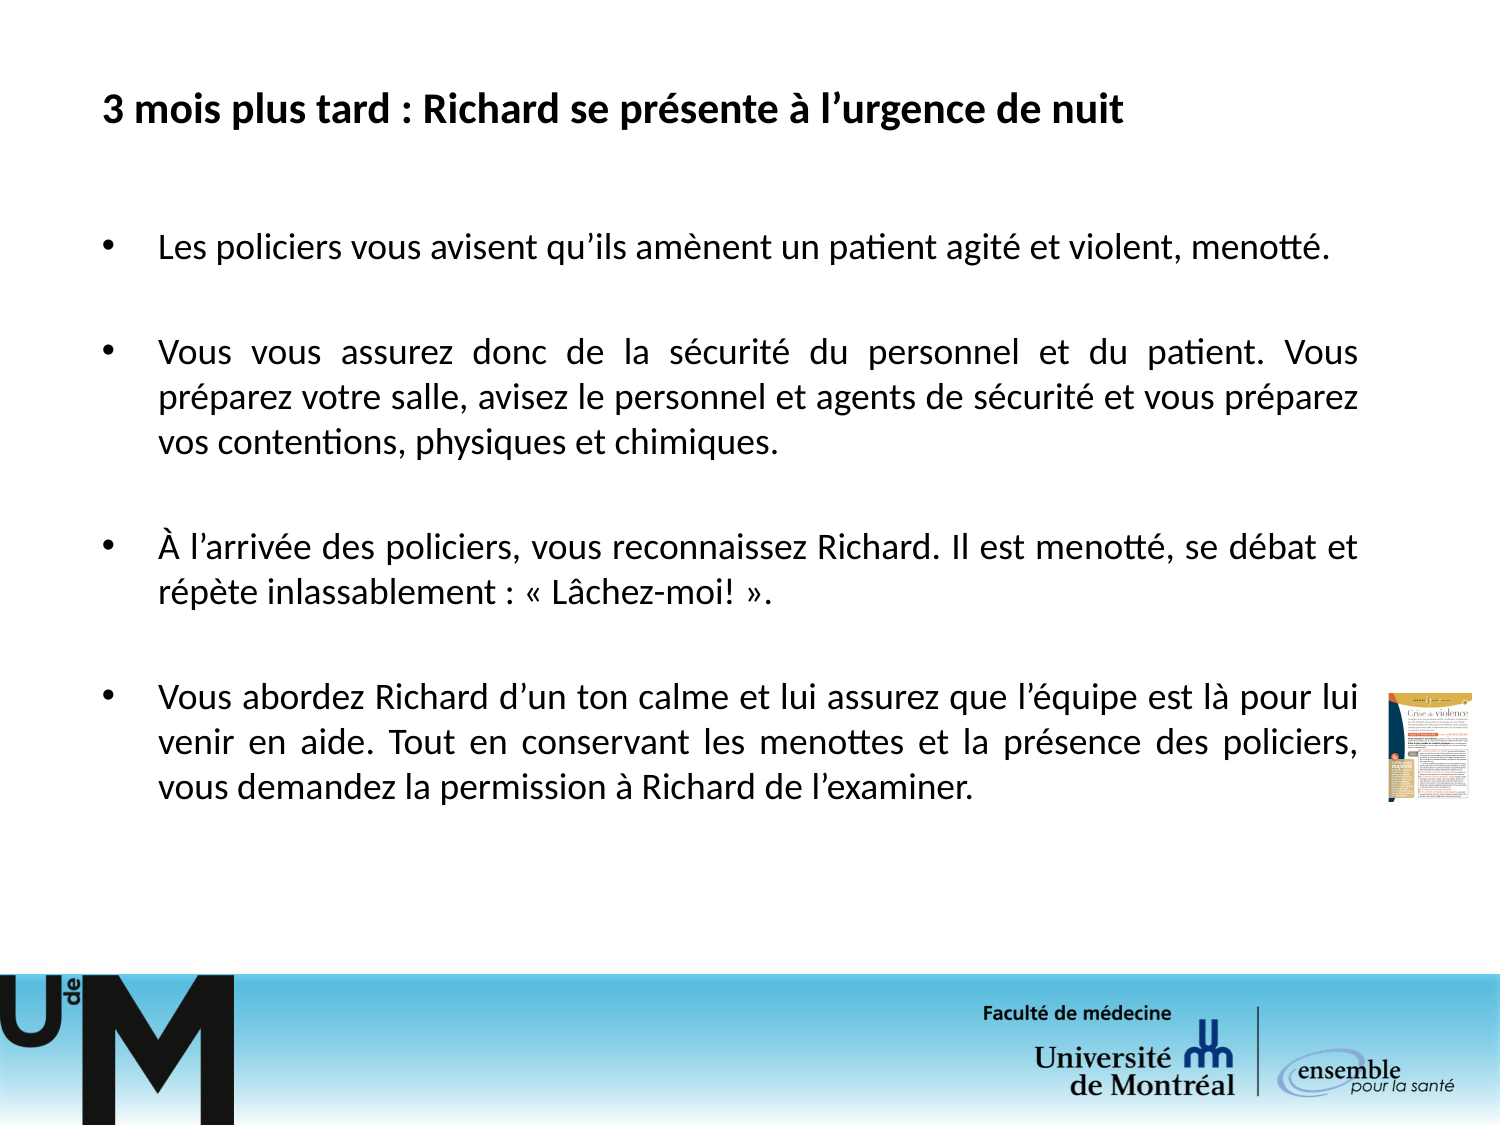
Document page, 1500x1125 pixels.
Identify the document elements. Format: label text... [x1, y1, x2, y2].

title 3 mois plus tard : Richard se présente à l’urgence de nuit [87, 72, 1269, 214]
list Les policiers vous avisent qu’ils amènent un patient agité et violent, menotté. Vous vous assurez donc de la sécurité du personnel et du patient. Vous préparez votre salle, avisez le personnel et agents de sécurité et vous préparez vos contentions, physiques et chimiques. À l’arrivée des policiers, vous reconnaissez Richard. Il est menotté, se débat et répète inlassablement : « Lâchez-moi! ». Vous abordez Richard d’un ton calme et lui assurez que l’équipe est là pour lui venir en aide. Tout en conservant les menottes et la présence des policiers, vous demandez la permission à Richard de l’examiner. [87, 214, 1375, 938]
picture [0, 975, 234, 1125]
picture [972, 998, 1467, 1104]
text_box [1388, 693, 1473, 802]
